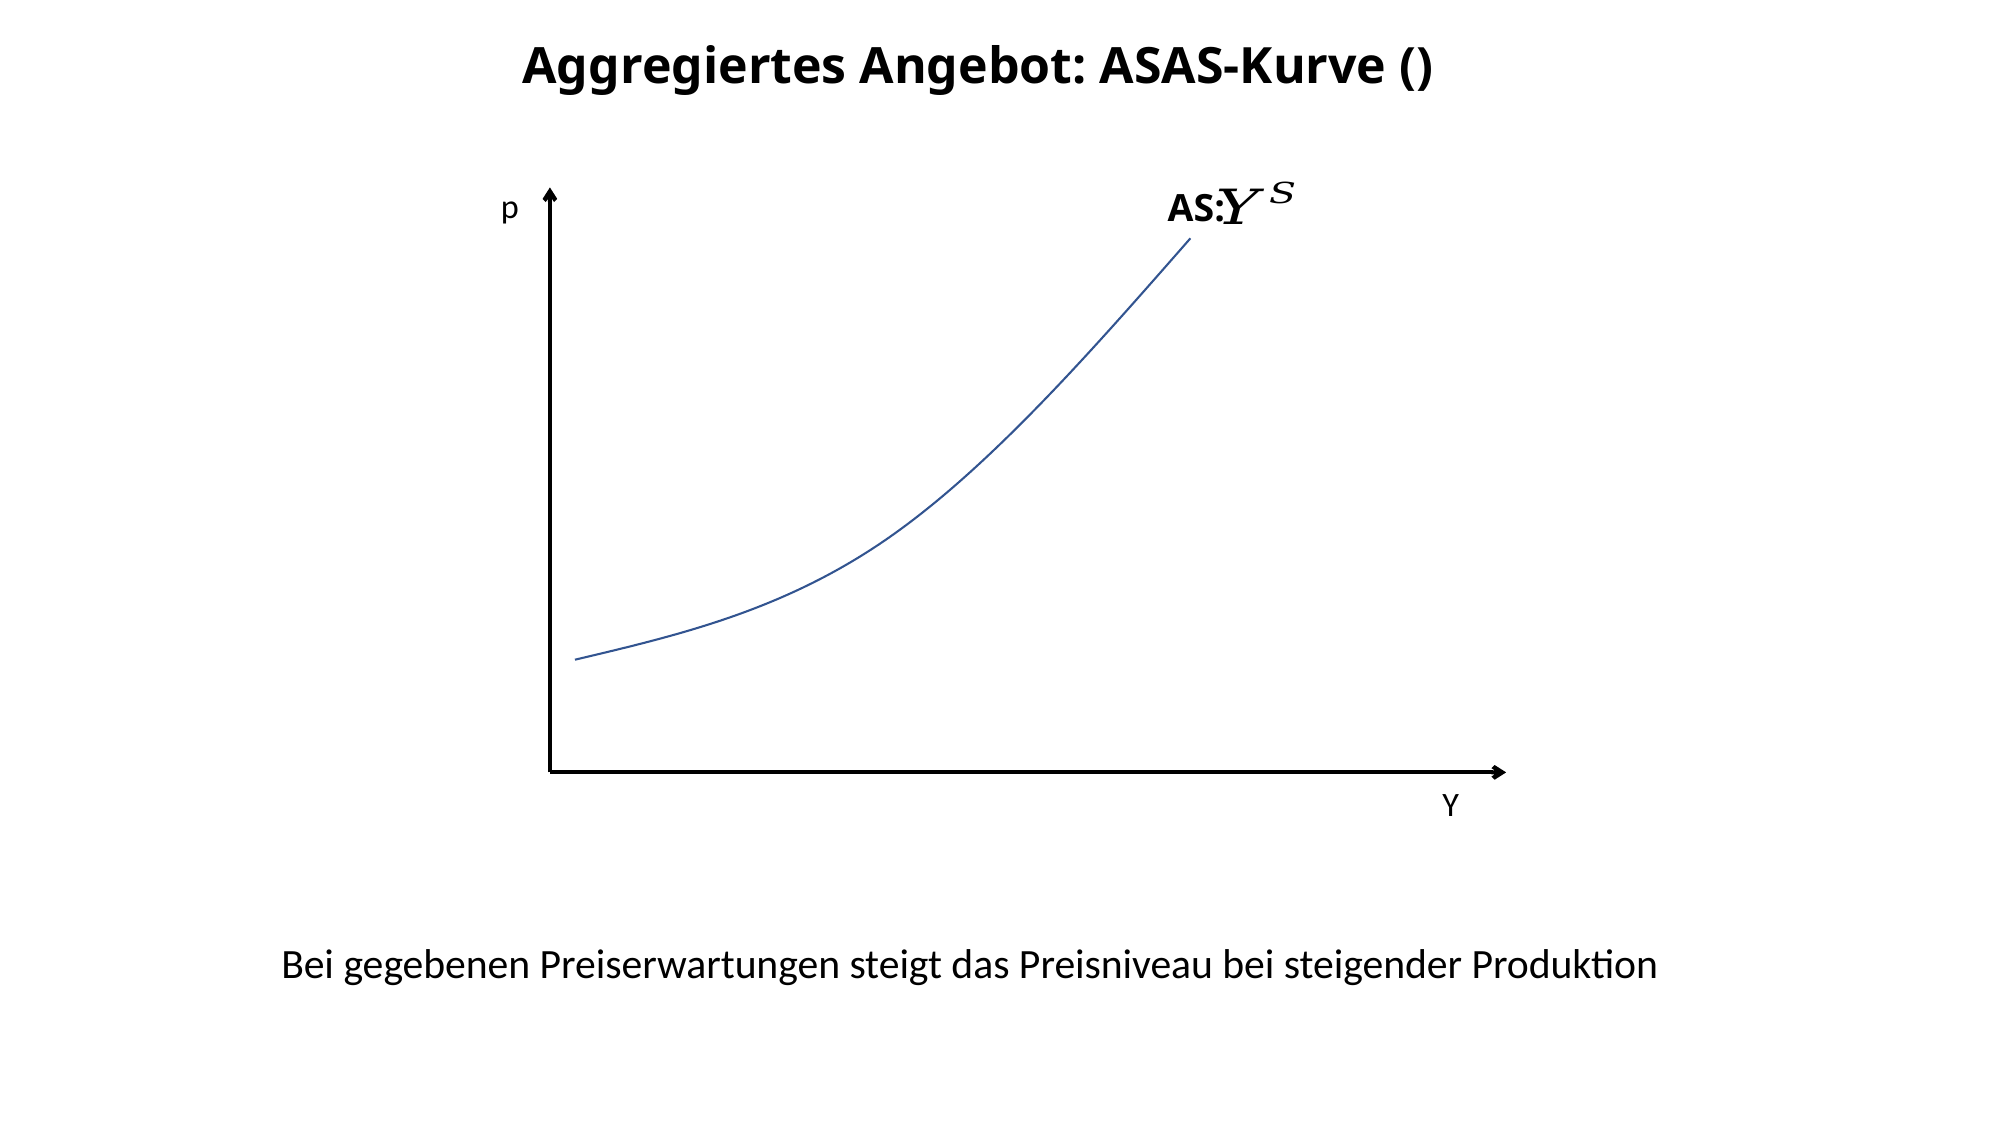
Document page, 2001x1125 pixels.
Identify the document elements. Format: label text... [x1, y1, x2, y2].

text_box AS: [1152, 176, 1241, 237]
text_box Y [1427, 775, 1474, 831]
text_box p [486, 176, 534, 233]
text_box [574, 237, 1192, 661]
text_box Bei gegebenen Preiserwartungen steigt das Preisniveau bei steigender Produktion [267, 930, 1704, 1047]
